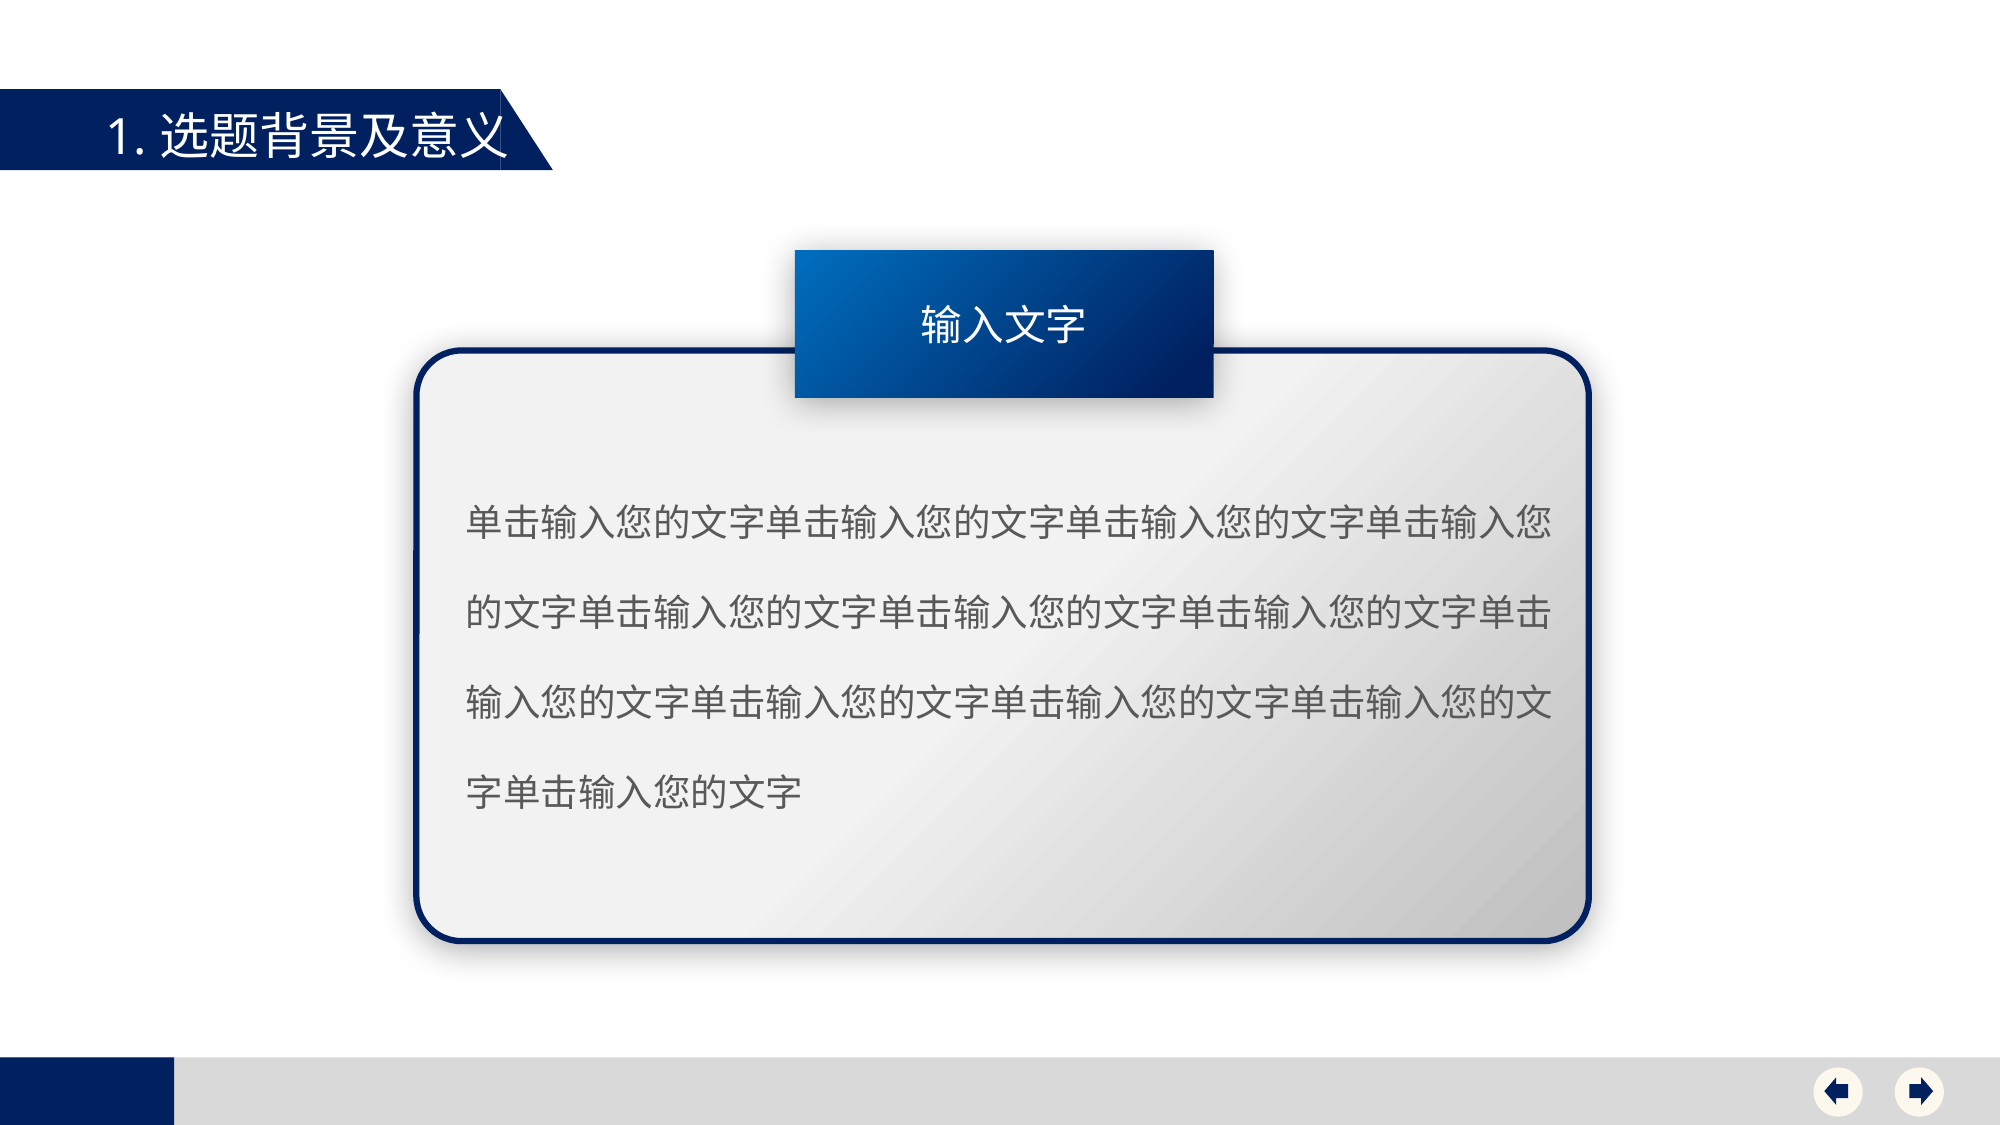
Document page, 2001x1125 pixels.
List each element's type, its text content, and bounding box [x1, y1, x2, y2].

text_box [1894, 1067, 1944, 1117]
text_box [0, 89, 553, 173]
text_box 单击输入您的文字单击输入您的文字单击输入您的文字单击输入您的文字单击输入您的文字单击输入您的文字单击输入您的文字单击输入您的文字单击输入您的文字单击输入您的文字单击输入您的文字单击输入您的文字 [450, 446, 1587, 912]
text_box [1813, 1067, 1863, 1117]
text_box [416, 350, 1589, 942]
text_box 输入文字 [794, 250, 1214, 398]
